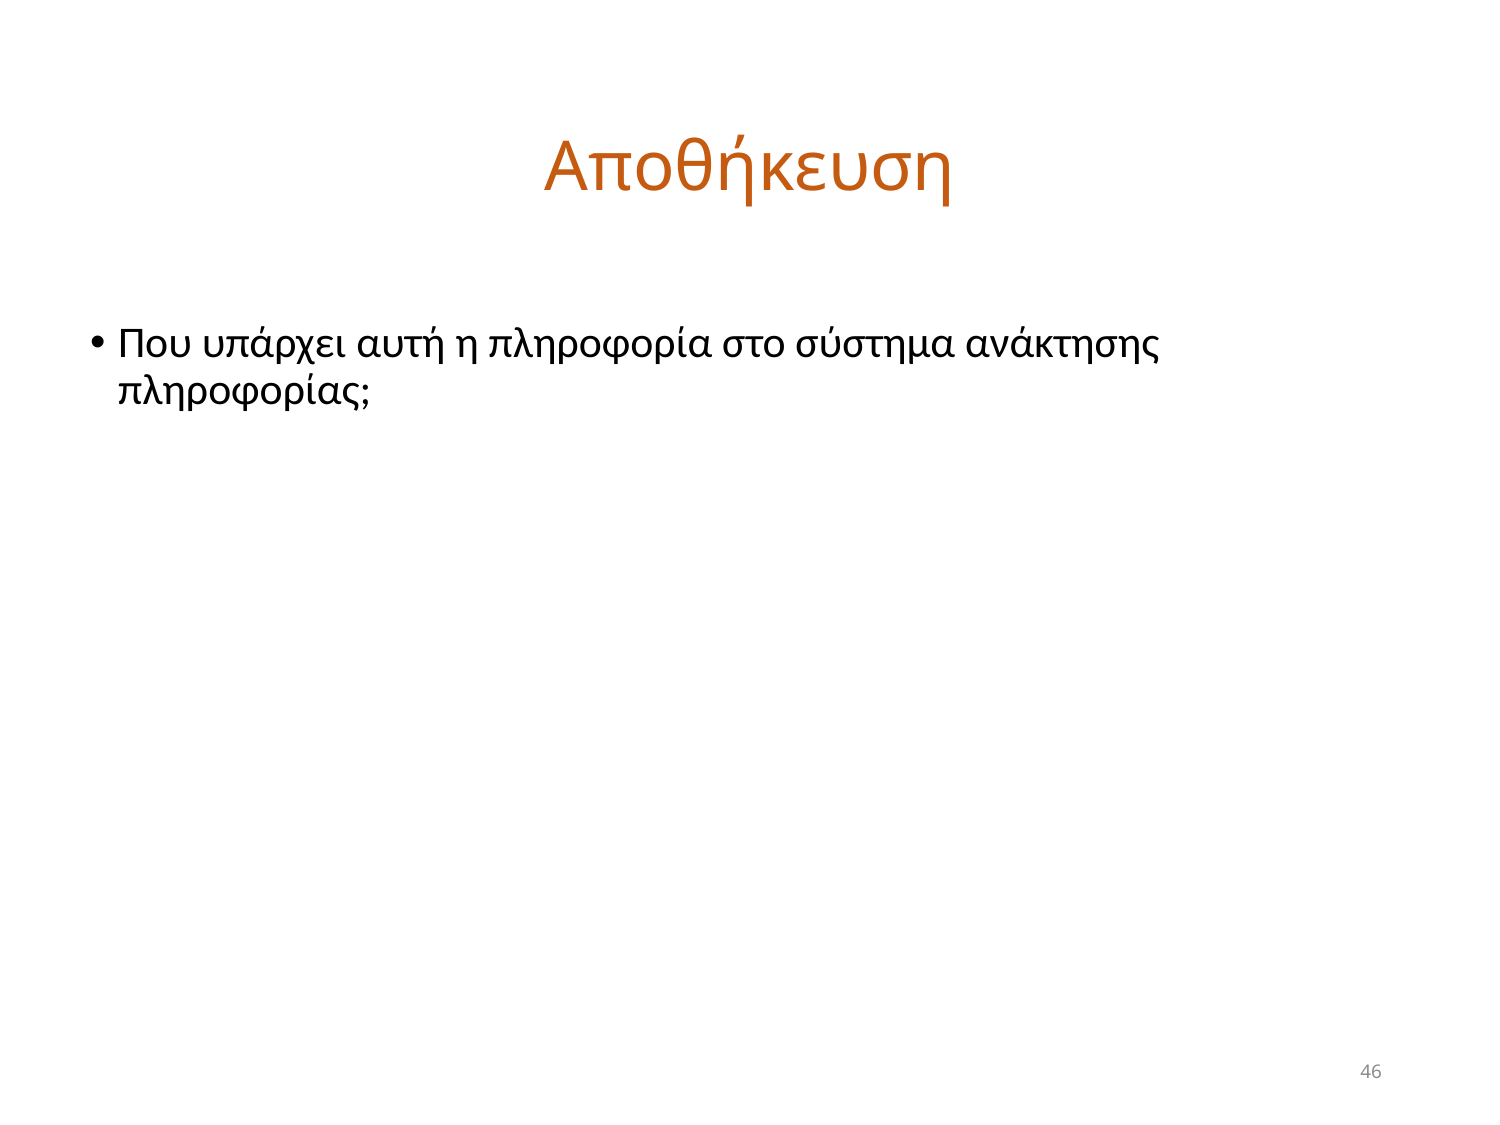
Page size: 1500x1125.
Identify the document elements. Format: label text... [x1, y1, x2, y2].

list Που υπάρχει αυτή η πληροφορία στο σύστημα ανάκτησης πληροφορίας; [75, 312, 1438, 988]
title Αποθήκευση [103, 59, 1397, 278]
slide_number 46 [1059, 1042, 1397, 1103]
